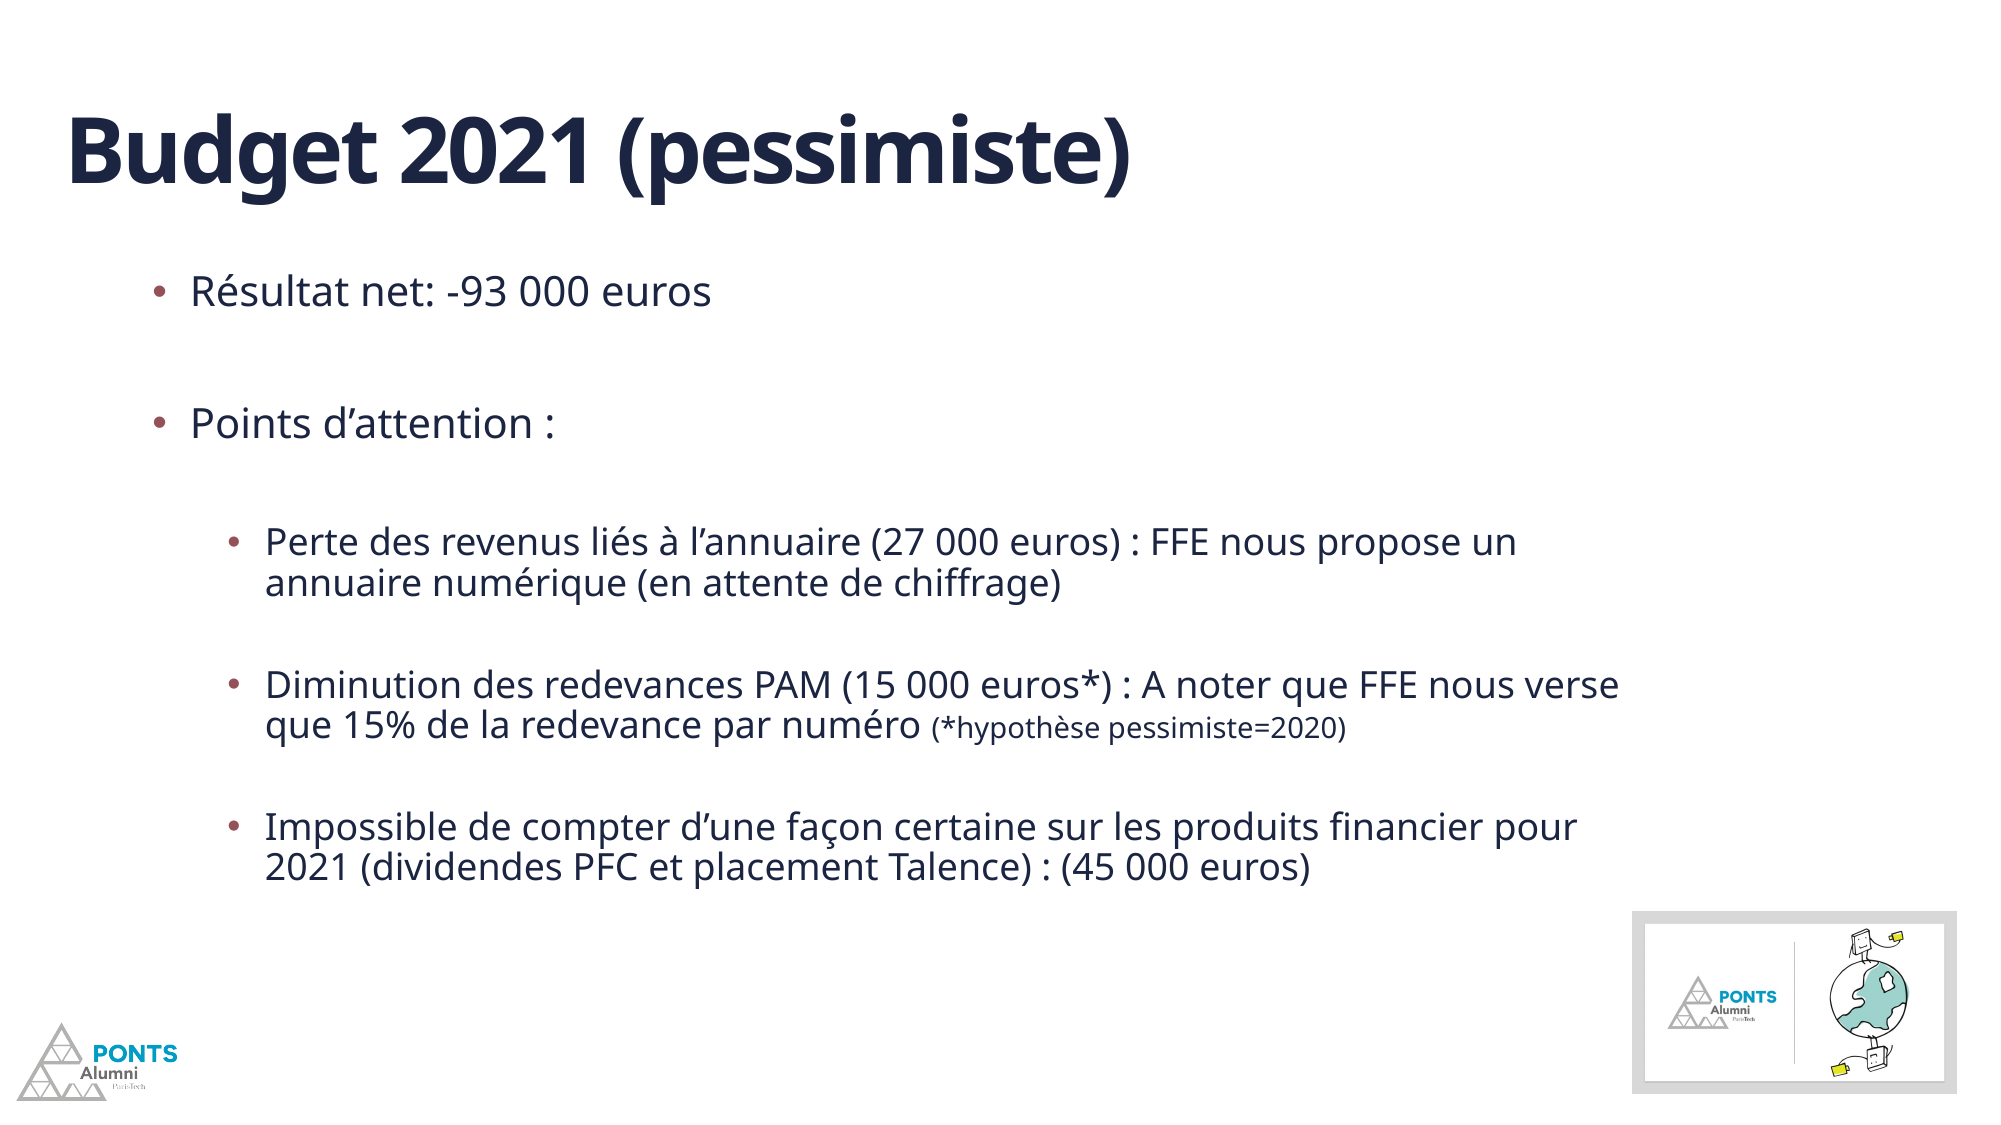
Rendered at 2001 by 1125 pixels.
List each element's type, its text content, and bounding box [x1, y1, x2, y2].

picture [1632, 911, 1957, 1094]
text_box Budget 2021 (pessimiste) [49, 45, 1429, 263]
list Résultat net: -93 000 euros Points d’attention : Perte des revenus liés à l’annuaire (27 000 euros) : FFE nous propose un annuaire numérique (en attente de chiffrage) Diminution des redevances PAM (15 000 euros*) : A noter que FFE nous verse que 15% de la redevance par numéro (*hypothèse pessimiste=2020) Impossible de compter d’une façon certaine sur les produits financier pour 2021 (dividendes PFC et placement Talence) : (45 000 euros) [137, 263, 1639, 1029]
picture [0, 1013, 198, 1123]
